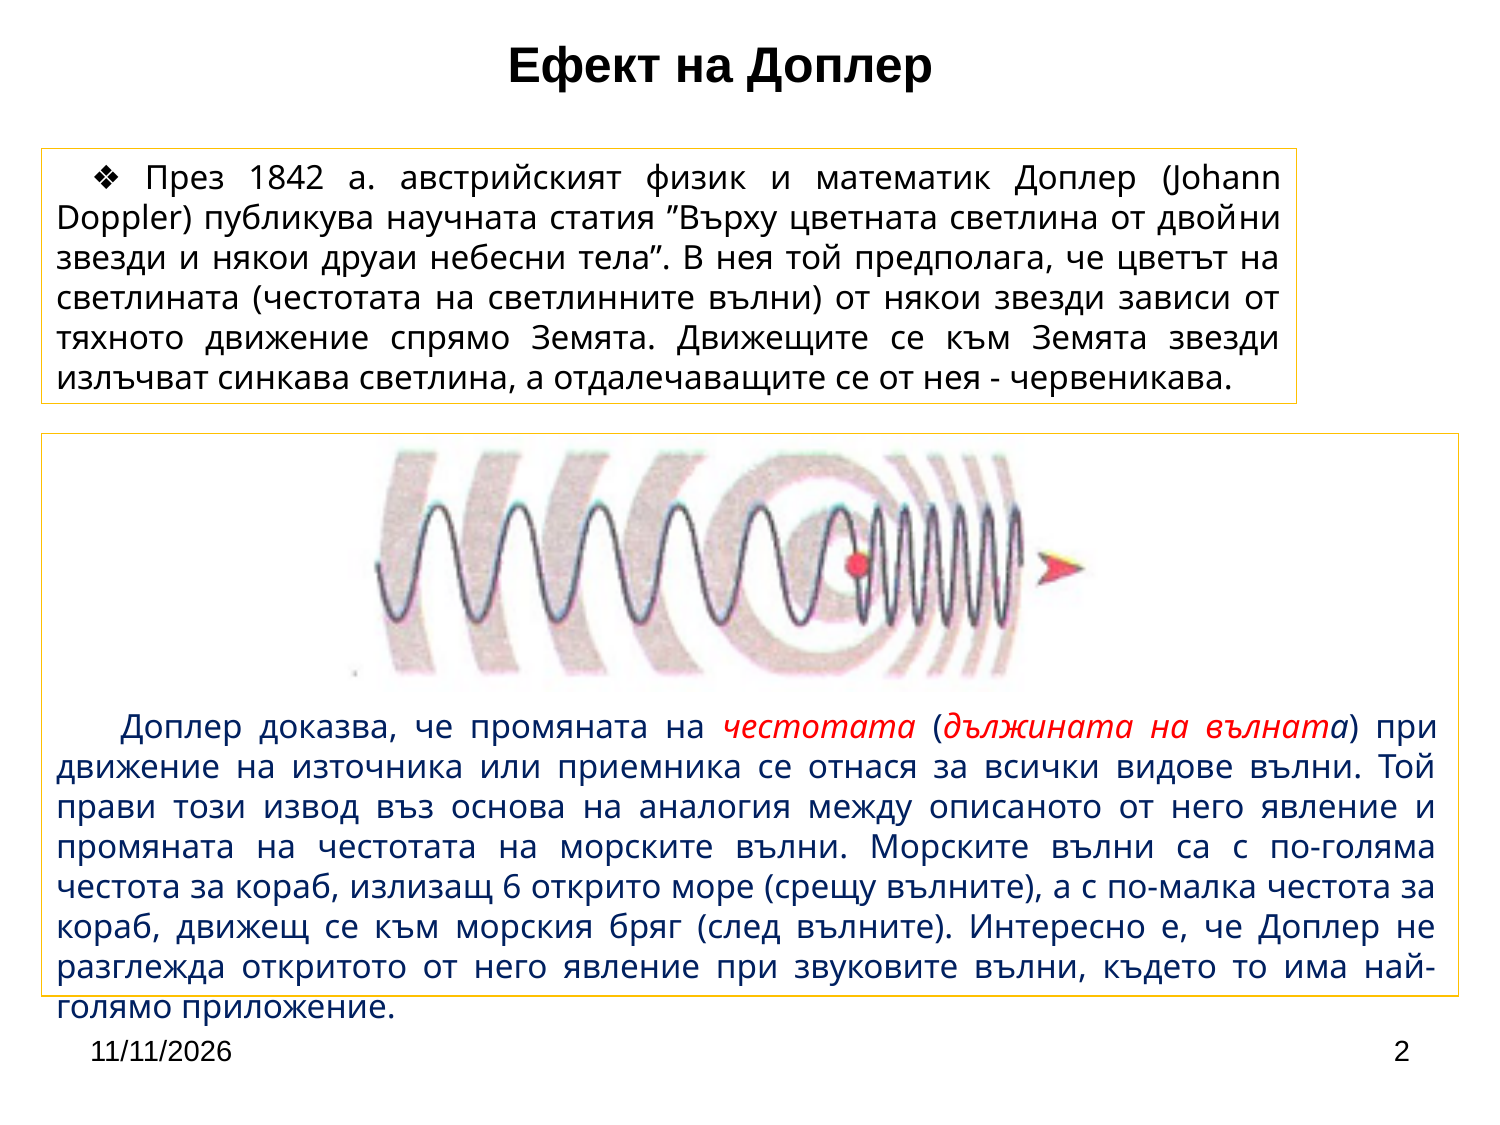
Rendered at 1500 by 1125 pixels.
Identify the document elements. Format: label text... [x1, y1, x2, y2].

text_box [41, 433, 1459, 997]
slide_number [75, 1033, 425, 1103]
text_box Ефект на Доплер [492, 24, 949, 100]
text_box ❖ През 1842 а. австрийският физик и математик Доплер (Johann Doppler) публикува научната статия ’’Върху цветната светлина от двой­ни звезди и някои друаи небесни тела”. В нея той предполага, че цветът на светлината (честотата на светлинните вълни) от някои звезди зависи от тяхното движение спрямо Земята. Движещите се към Земята звезди излъчват синкава светлина, а отдалечаващите се от нея - червеникава. [41, 148, 1297, 404]
slide_number 2 [1074, 1033, 1425, 1103]
